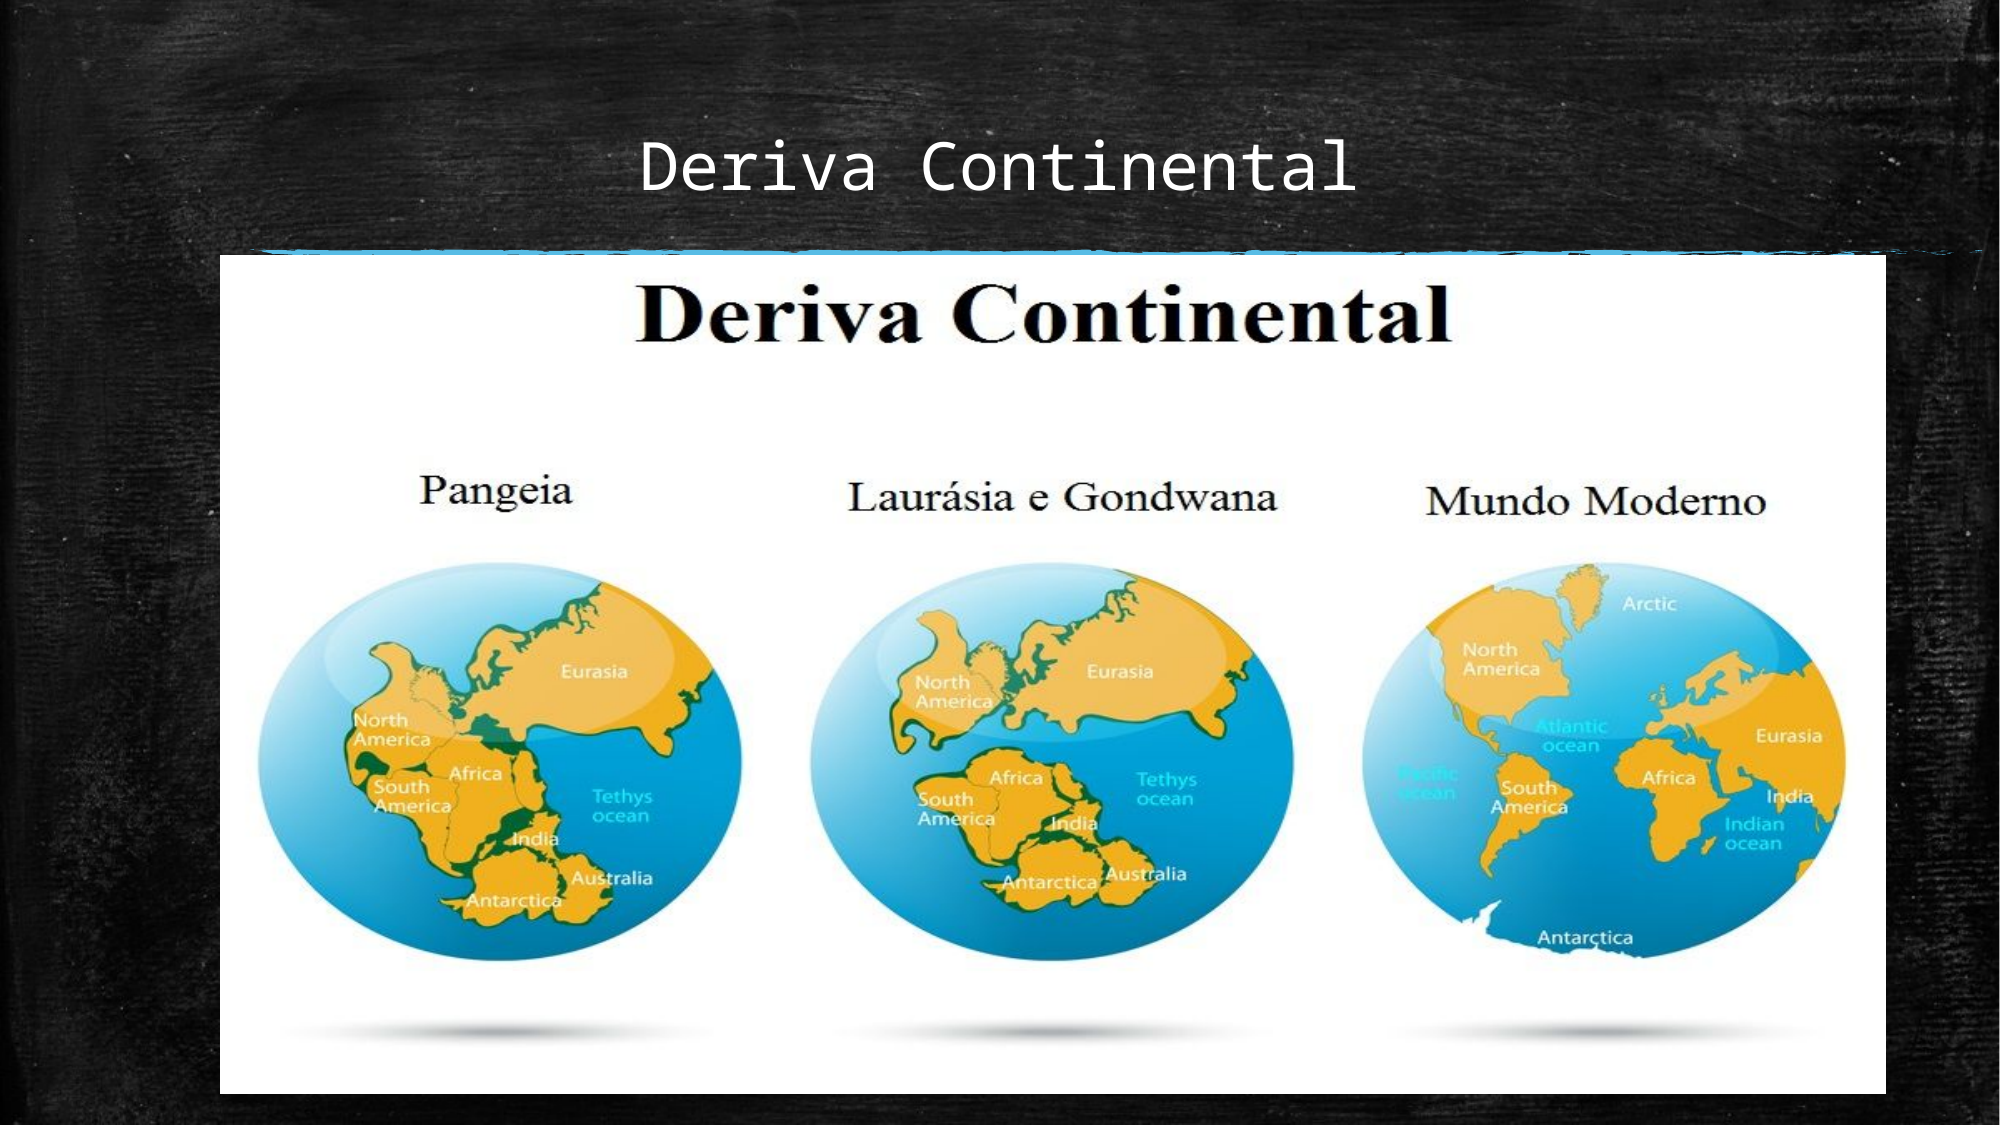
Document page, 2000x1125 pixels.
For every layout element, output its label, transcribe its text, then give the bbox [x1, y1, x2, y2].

title Deriva Continental [249, 45, 1750, 213]
picture [220, 255, 1886, 1094]
